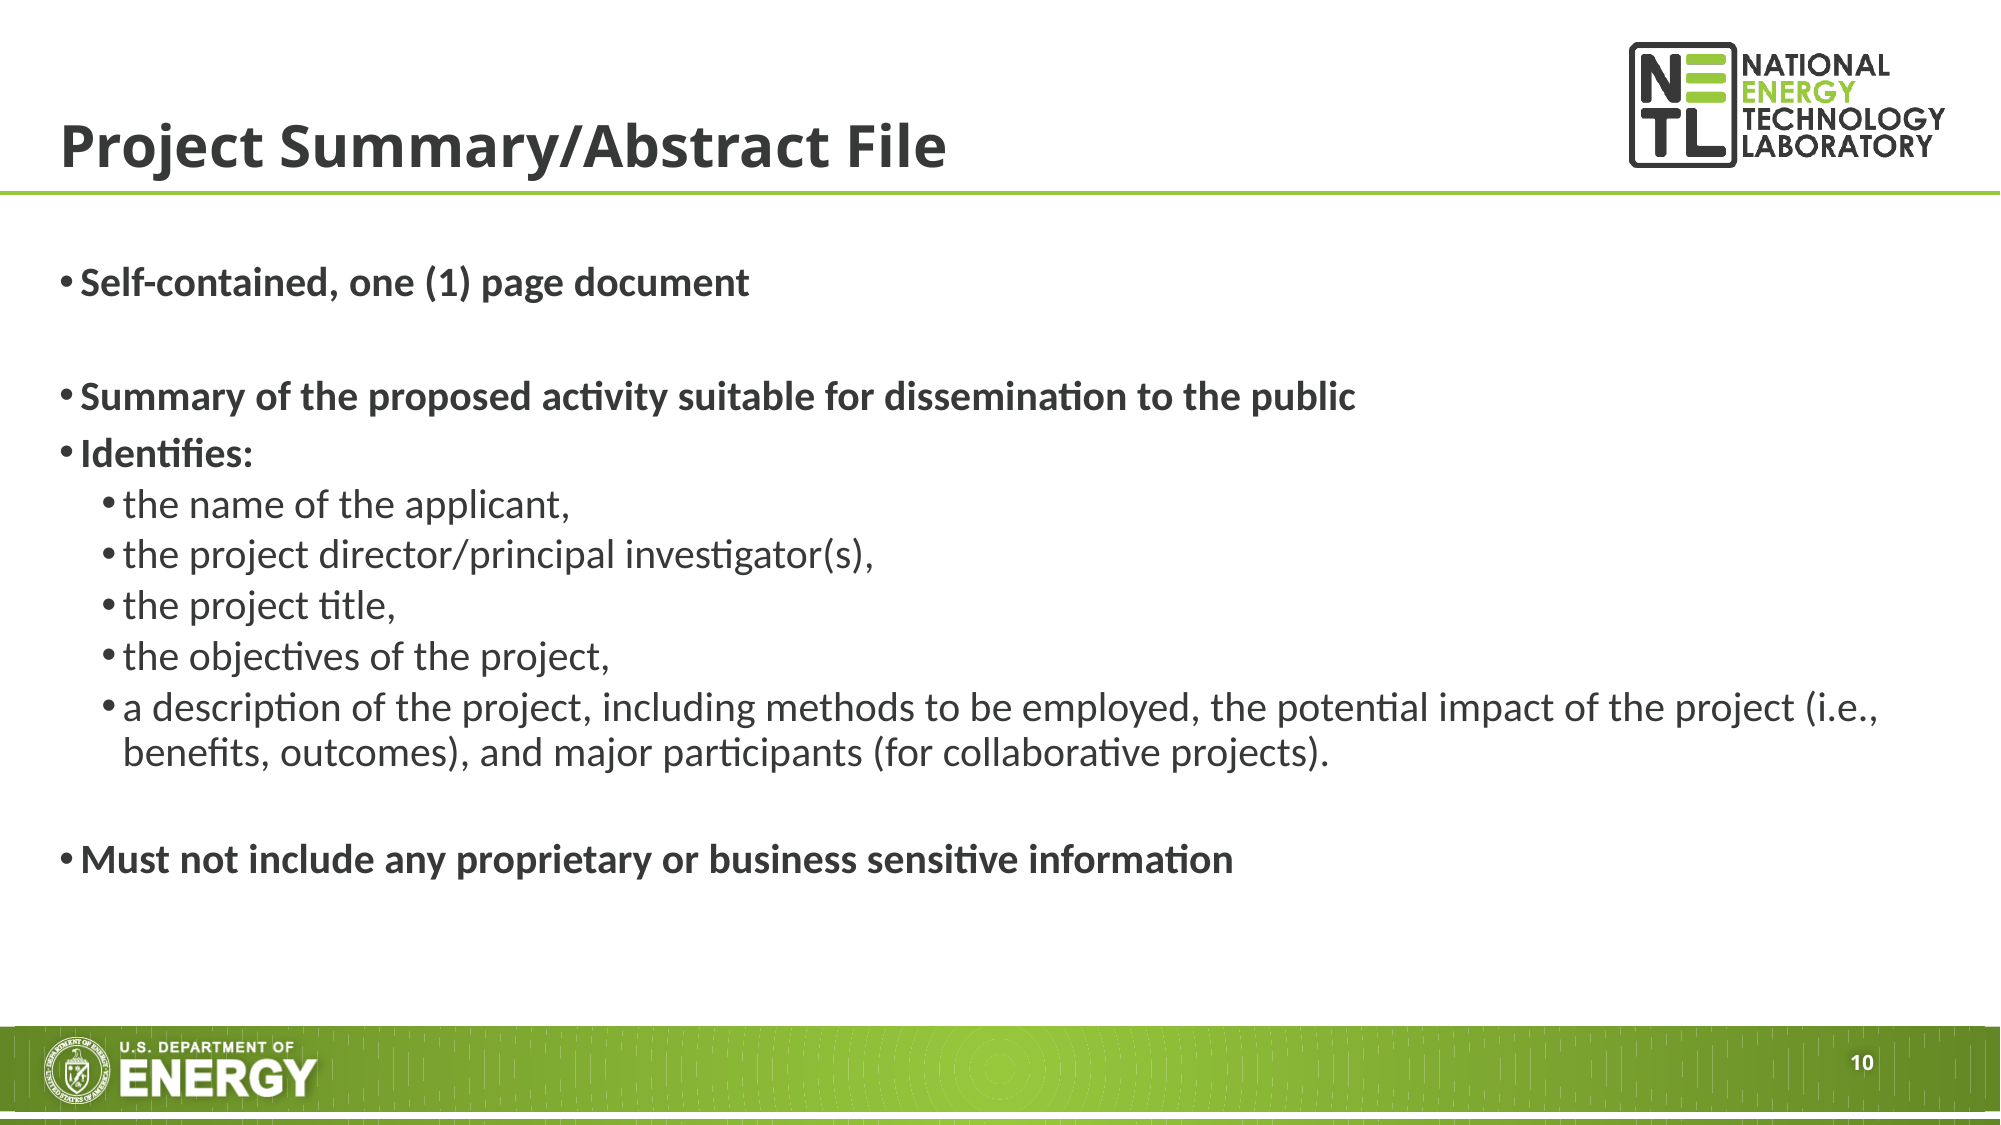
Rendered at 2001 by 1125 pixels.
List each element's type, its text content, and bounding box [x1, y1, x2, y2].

list Self-contained, one (1) page document Summary of the proposed activity suitable for dissemination to the public Identifies: the name of the applicant, the project director/principal investigator(s), the project title, the objectives of the project, a description of the project, including methods to be employed, the potential impact of the project (i.e., benefits, outcomes), and major participants (for collaborative projects). Must not include any proprietary or business sensitive information [44, 253, 1945, 912]
picture [1629, 42, 1945, 168]
title Project Summary/Abstract File [44, 23, 1490, 188]
picture [44, 1037, 324, 1104]
